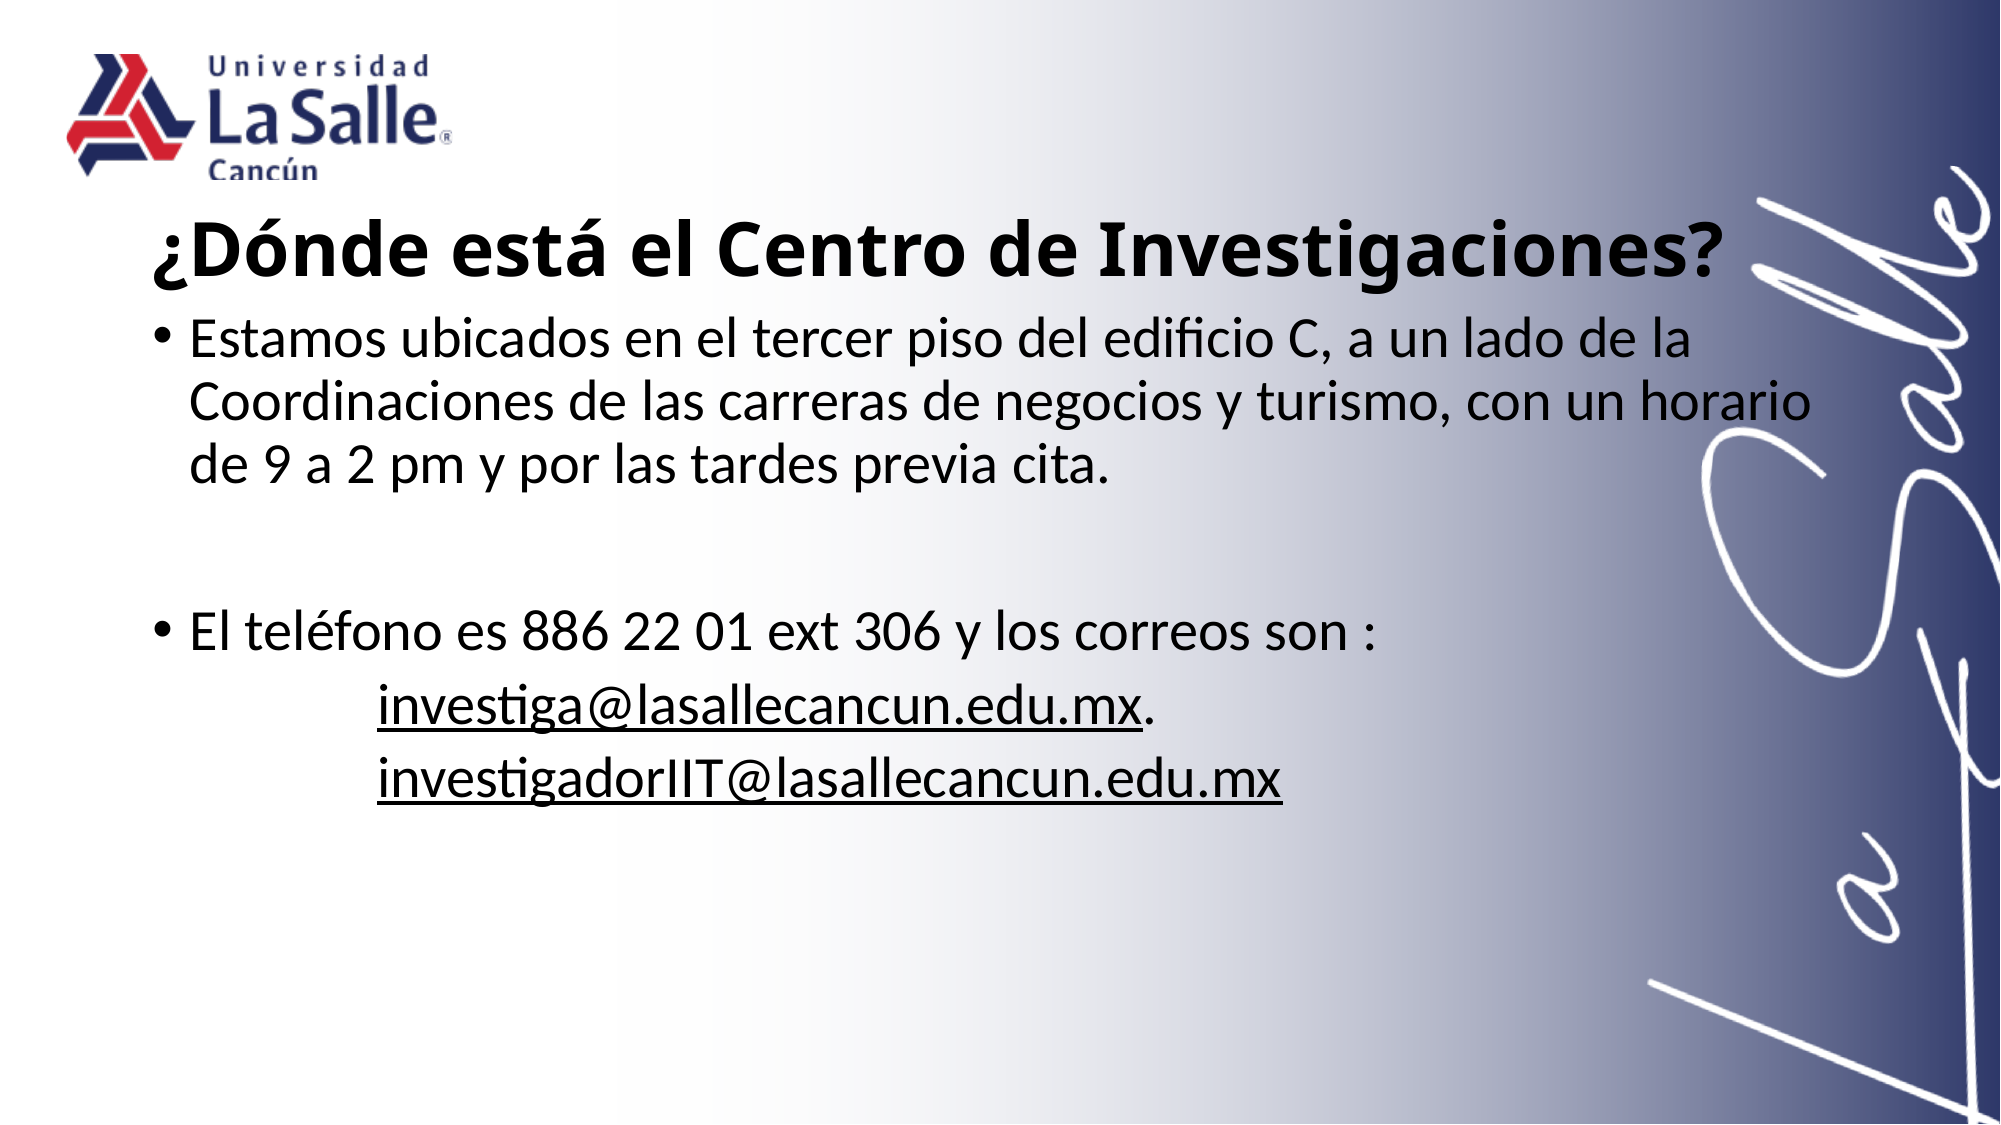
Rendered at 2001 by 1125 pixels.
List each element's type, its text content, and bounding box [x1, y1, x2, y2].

picture [1308, 520, 2000, 902]
picture [66, 54, 452, 180]
text_box [1740, 902, 1967, 1105]
text_box [612, 0, 2000, 520]
text_box [1972, 902, 2000, 1120]
list Estamos ubicados en el tercer piso del edificio C, a un lado de la Coordinaciones de las carreras de negocios y turismo, con un horario de 9 a 2 pm y por las tardes previa cita. El teléfono es 886 22 01 ext 306 y los correos son : investiga@lasallecancun.edu.mx. investigadorIIT@lasallecancun.edu.mx [137, 299, 1863, 1014]
text_box [612, 1014, 1967, 1125]
title ¿Dónde está el Centro de Investigaciones? [137, 226, 1863, 278]
